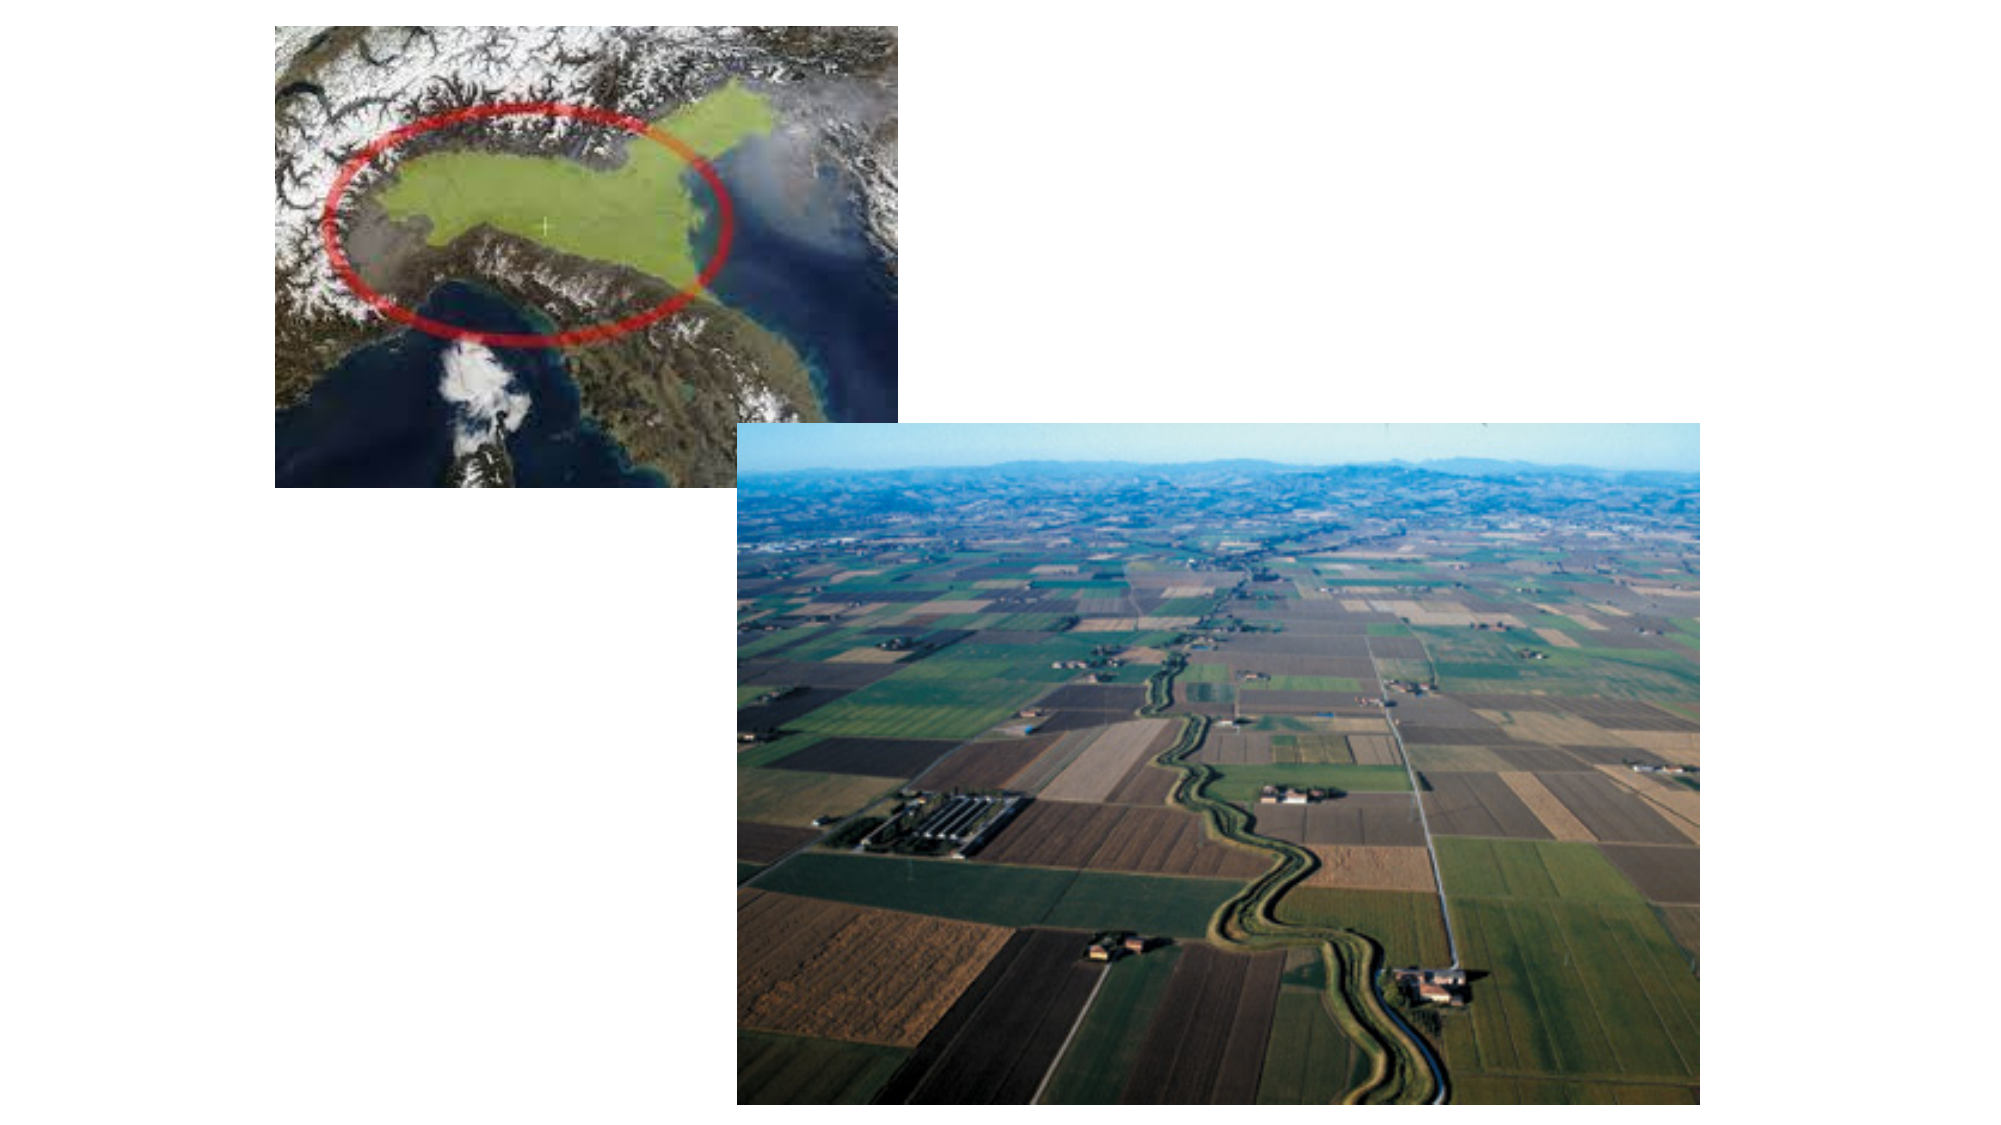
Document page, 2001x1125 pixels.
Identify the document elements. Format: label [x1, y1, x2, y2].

picture [737, 423, 1700, 1105]
list [274, 26, 898, 488]
